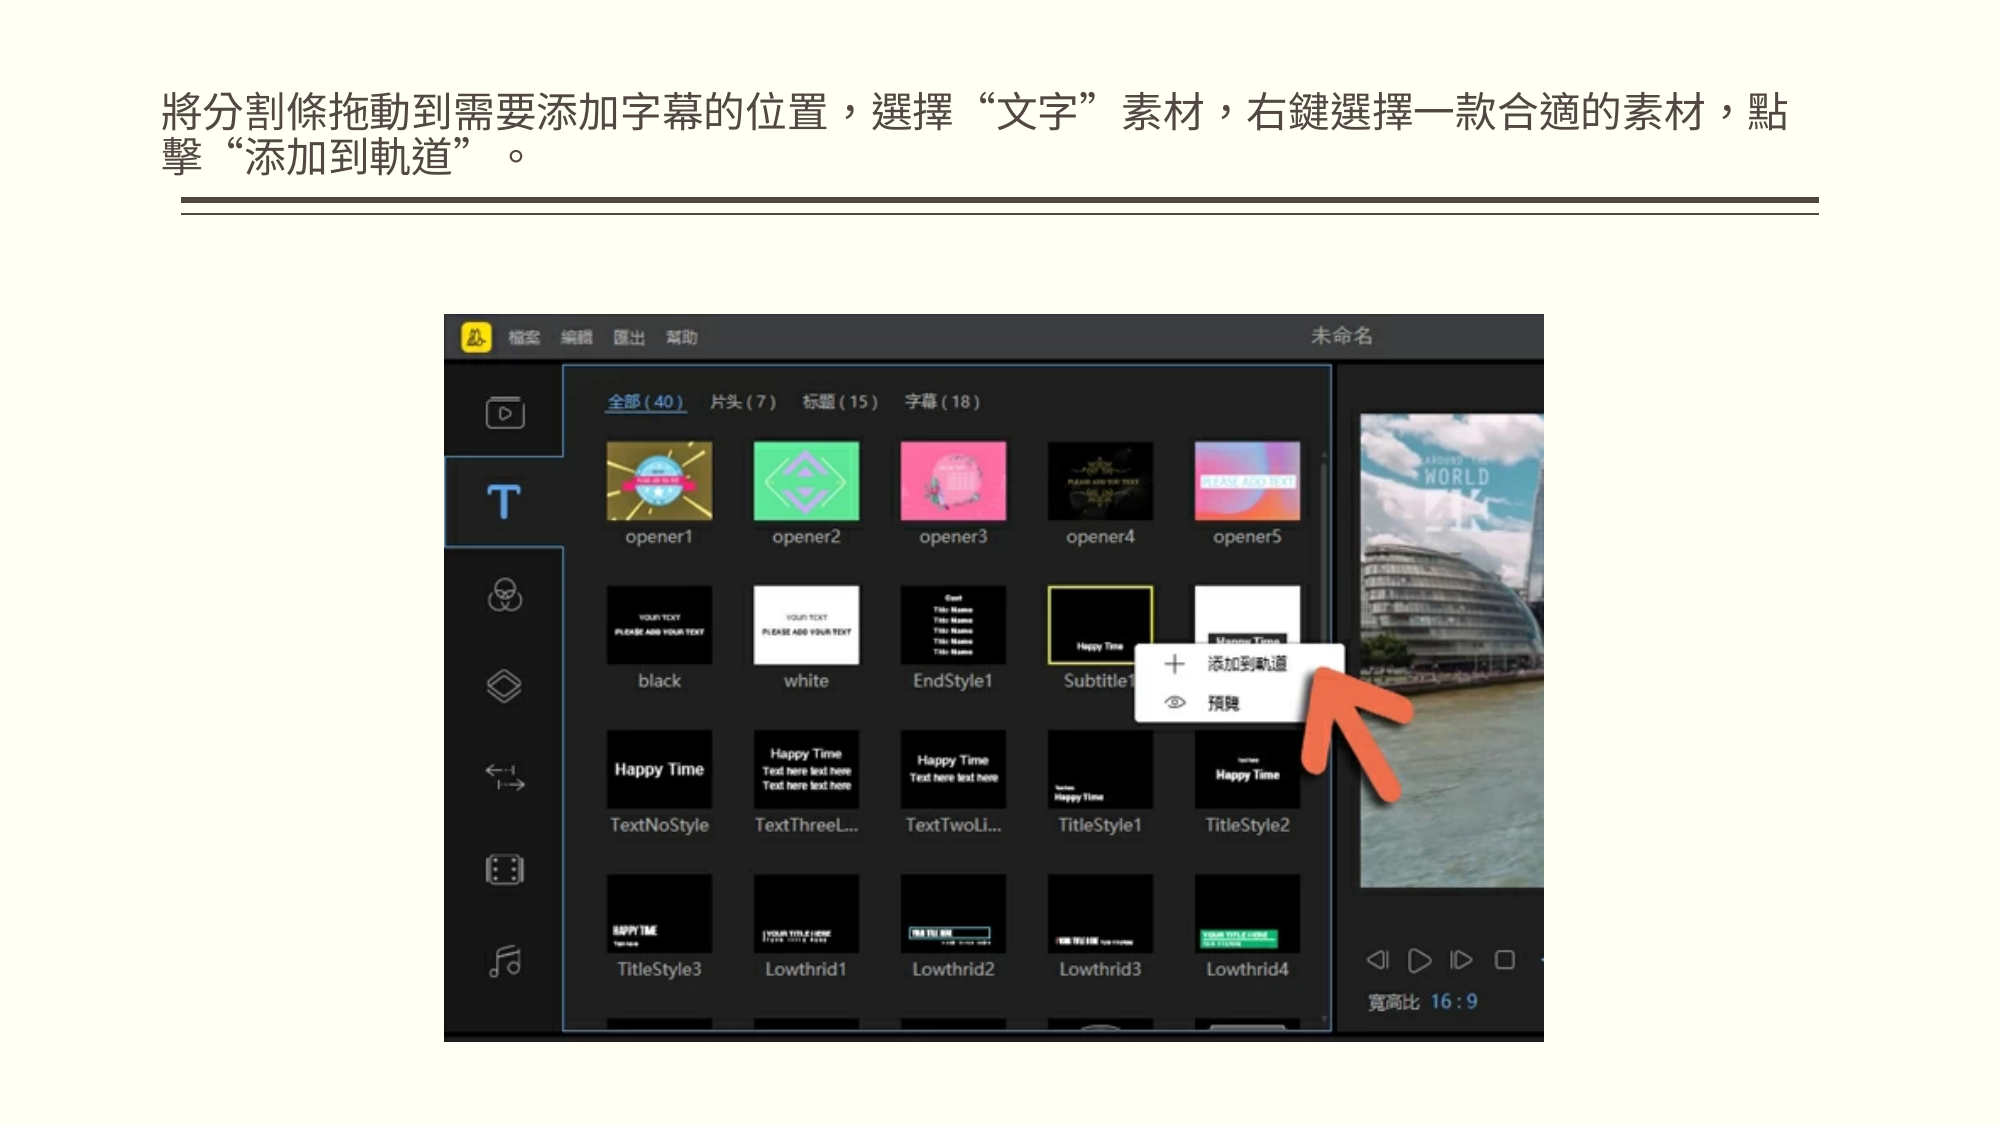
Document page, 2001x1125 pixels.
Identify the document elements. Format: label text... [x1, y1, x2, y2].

picture [444, 314, 1544, 1042]
list 將分割條拖動到需要添加字幕的位置，選擇“文字”素材，右鍵選擇一款合適的素材，點擊“添加到軌道”。 [160, 84, 1828, 818]
